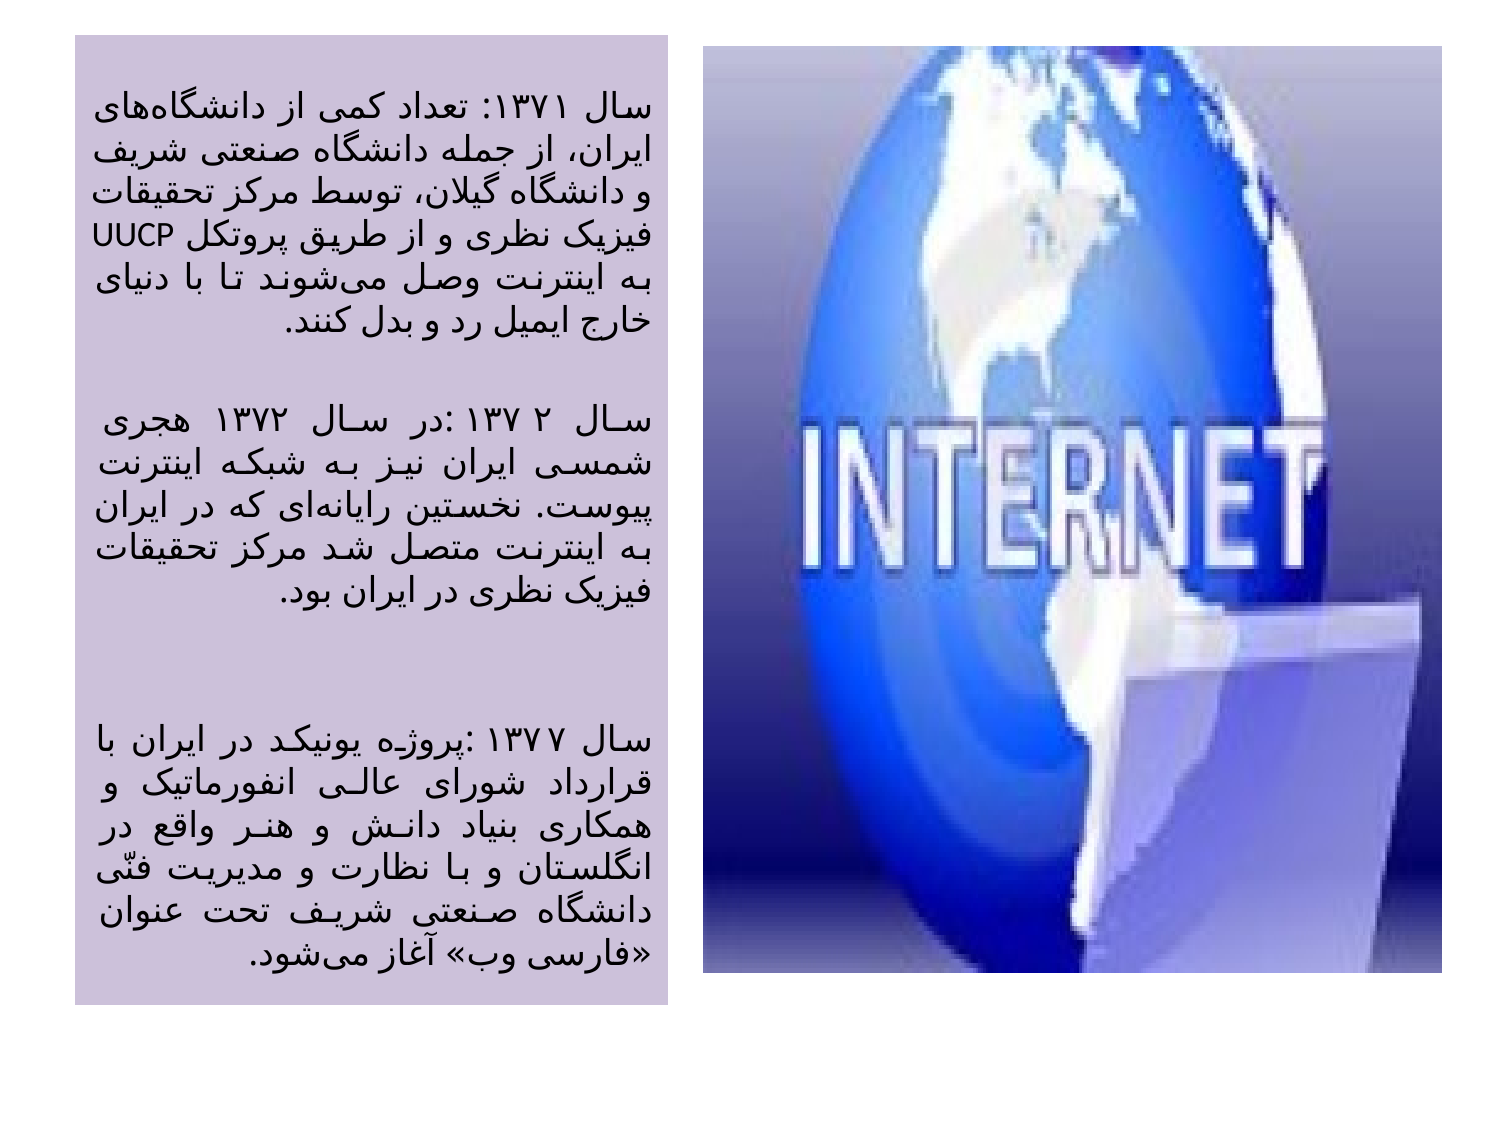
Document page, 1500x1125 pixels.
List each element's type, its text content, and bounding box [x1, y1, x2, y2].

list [702, 46, 1442, 973]
list سال ۱۳۷۱: تعداد کمی از دانشگاه‌های ایران، از جمله دانشگاه صنعتی شریف و دانشگاه گیلان، توسط مرکز تحقیقات فیزیک نظری و از طریق پروتکل UUCP به اینترنت وصل می‌شوند تا با دنیای خارج ایمیل رد و بدل کنند. سال ۱۳۷۲ :در سال ۱۳۷۲ هجری شمسی ایران نیز به شبکه اینترنت پیوست. نخستین رایانه‌ای که در ایران به اینترنت متصل شد مرکز تحقیقات فیزیک نظری در ایران بود. سال ۱۳۷۷ :پروژه یونیکد در ایران با قرارداد شورای عالی انفورماتیک و همکاری بنیاد دانش و هنر واقع در انگلستان و با نظارت و مدیریت فنّی دانشگاه صنعتی شریف تحت عنوان «فارسی وب» آغاز می‌شود. [75, 35, 668, 1005]
